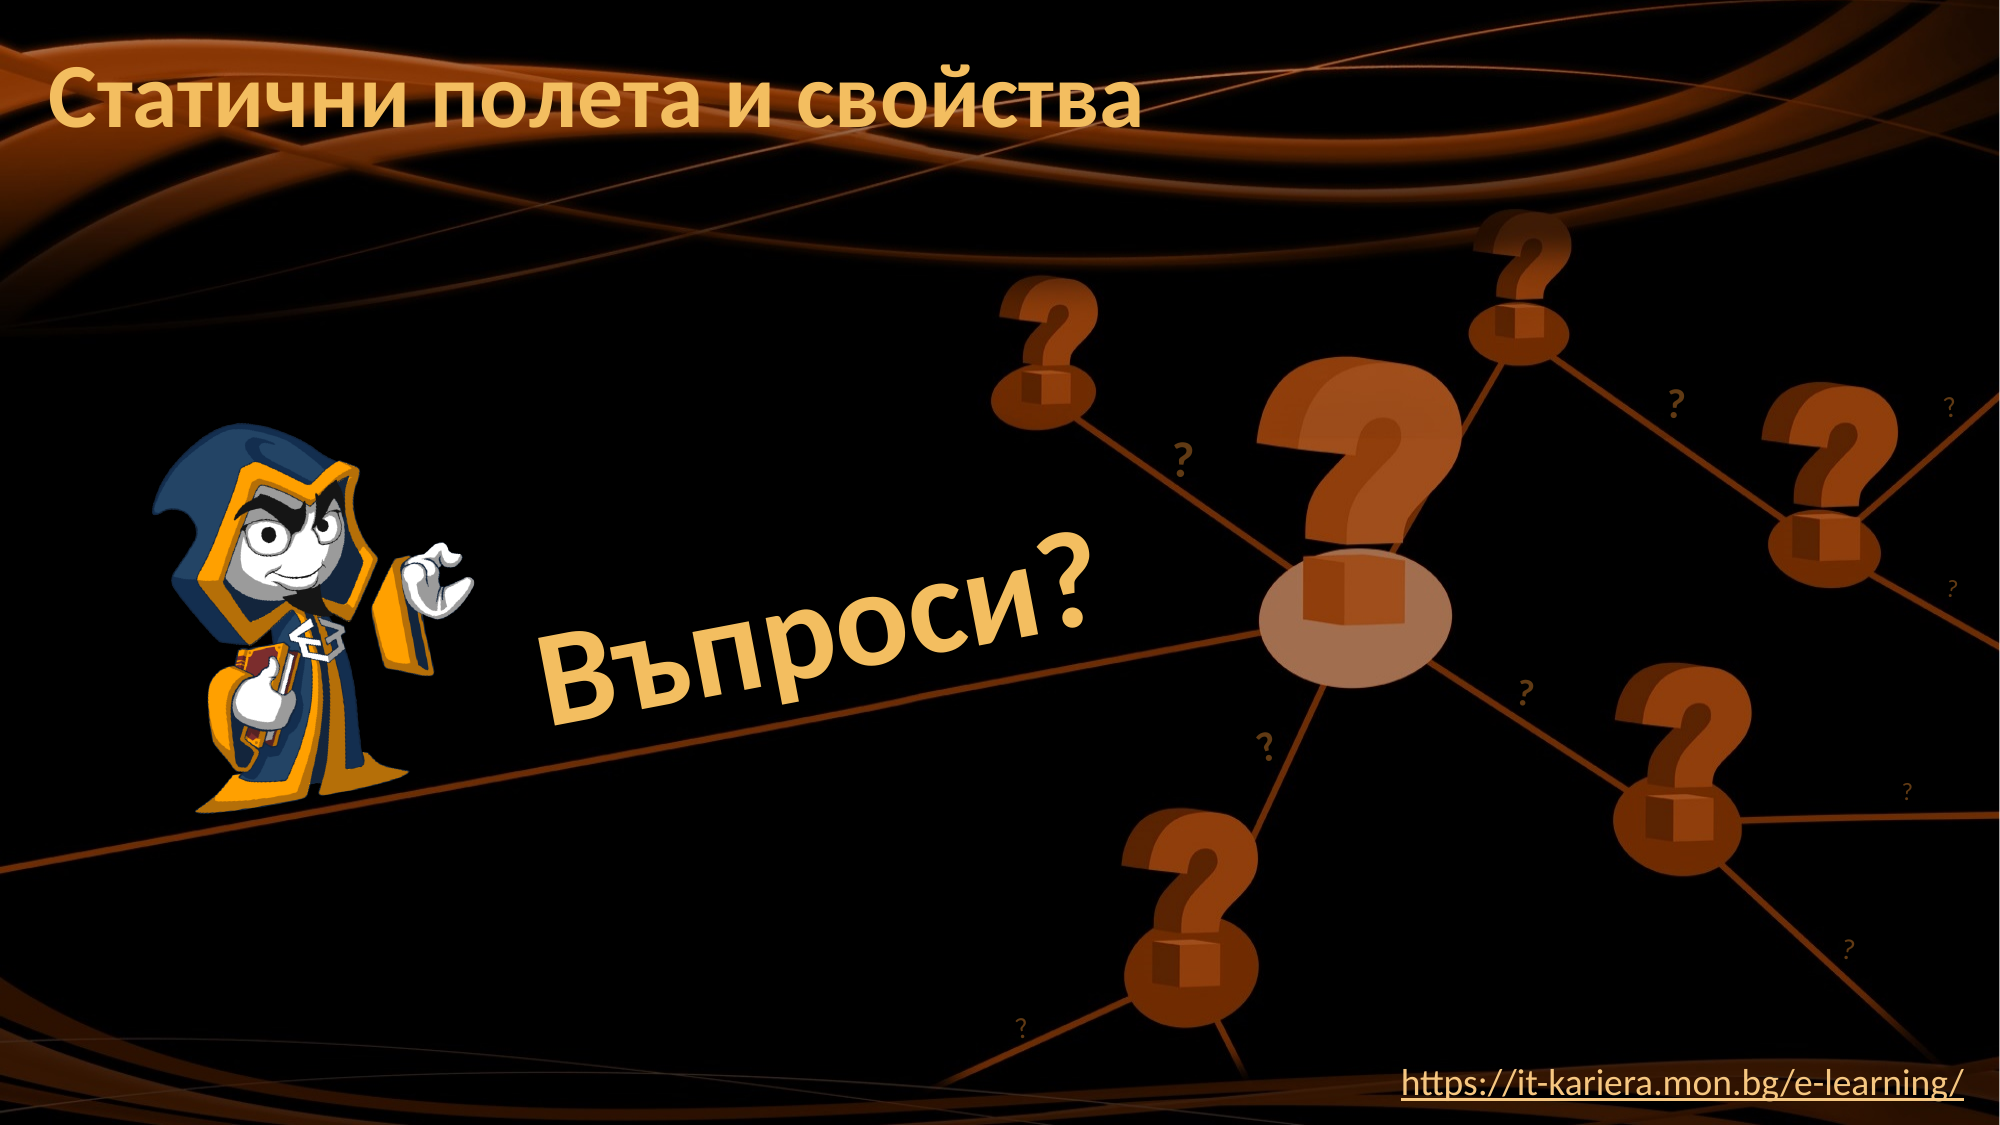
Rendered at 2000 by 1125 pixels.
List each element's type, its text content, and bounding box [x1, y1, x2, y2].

list https://it-kariera.mon.bg/e-learning/ [250, 1050, 1971, 1110]
picture [0, 0, 2000, 1125]
title Статични полета и свойства [30, 6, 1971, 189]
